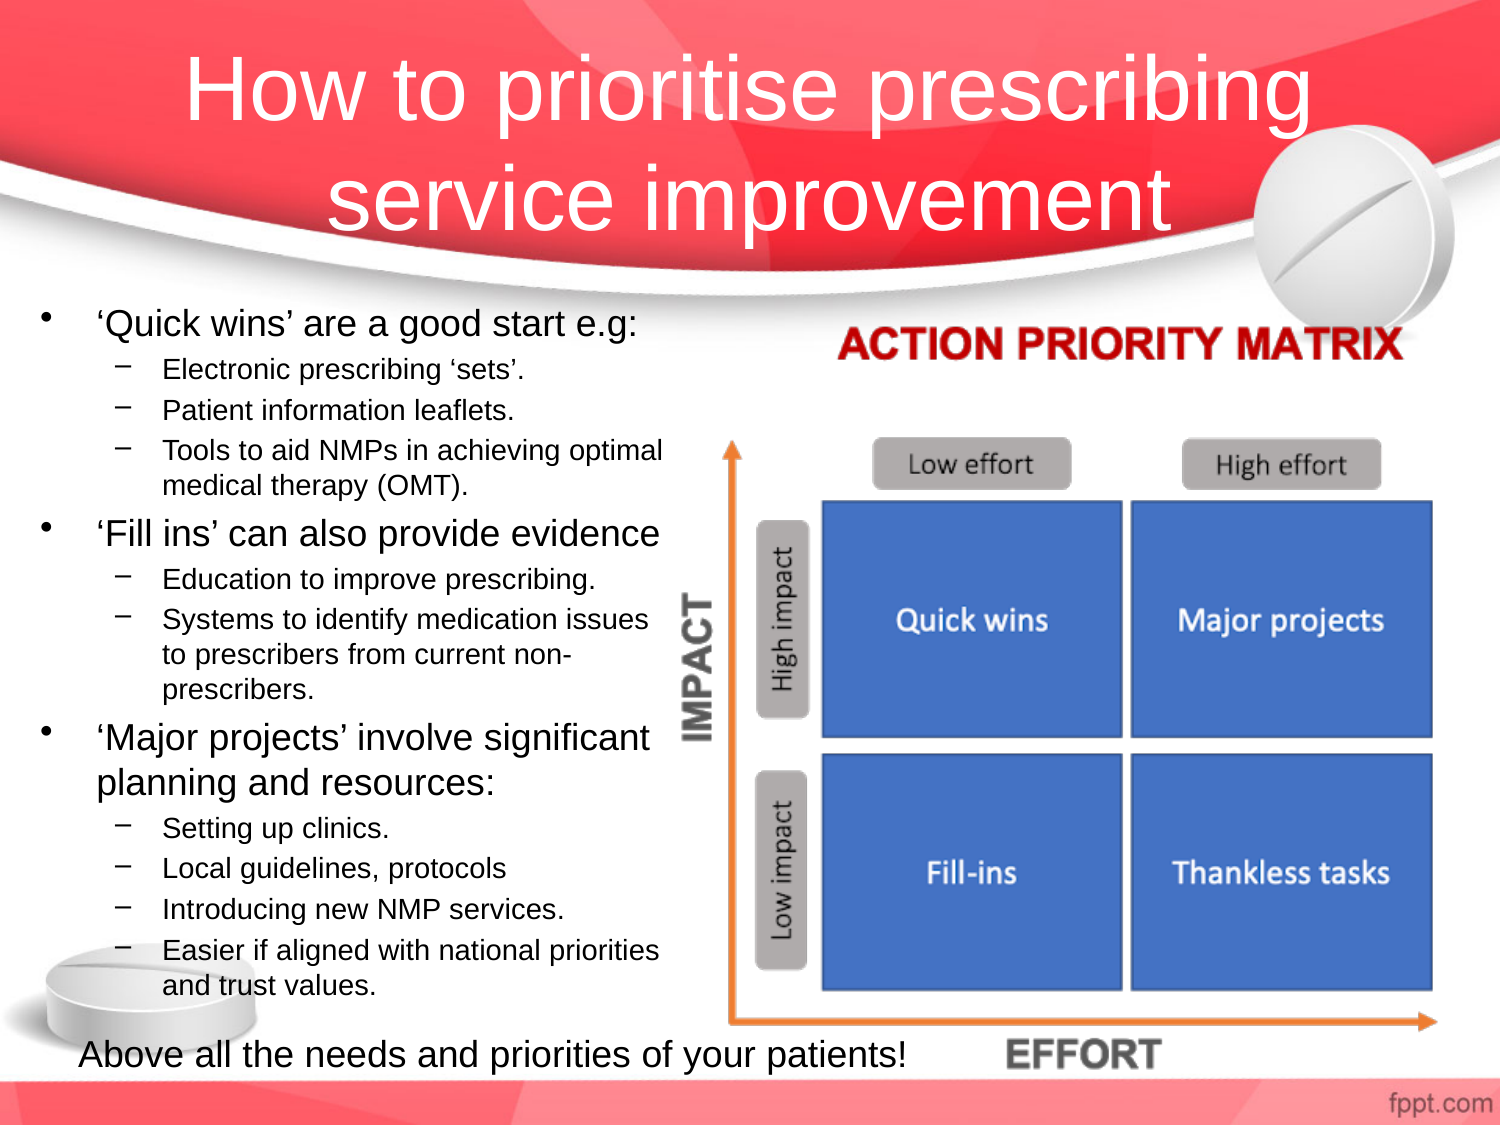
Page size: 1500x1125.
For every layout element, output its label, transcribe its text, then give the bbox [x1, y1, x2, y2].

picture [0, 0, 1500, 1125]
list ‘Quick wins’ are a good start e.g: Electronic prescribing ‘sets’. Patient information leaflets. Tools to aid NMPs in achieving optimal medical therapy (OMT). ‘Fill ins’ can also provide evidence Education to improve prescribing. Systems to identify medication issues to prescribers from current non-prescribers. ‘Major projects’ involve significant planning and resources: Setting up clinics. Local guidelines, protocols Introducing new NMP services. Easier if aligned with national priorities and trust values. [25, 291, 689, 1035]
title How to prioritise prescribing service improvement [75, 45, 1425, 233]
text_box Above all the needs and priorities of your patients! [63, 1023, 660, 1083]
